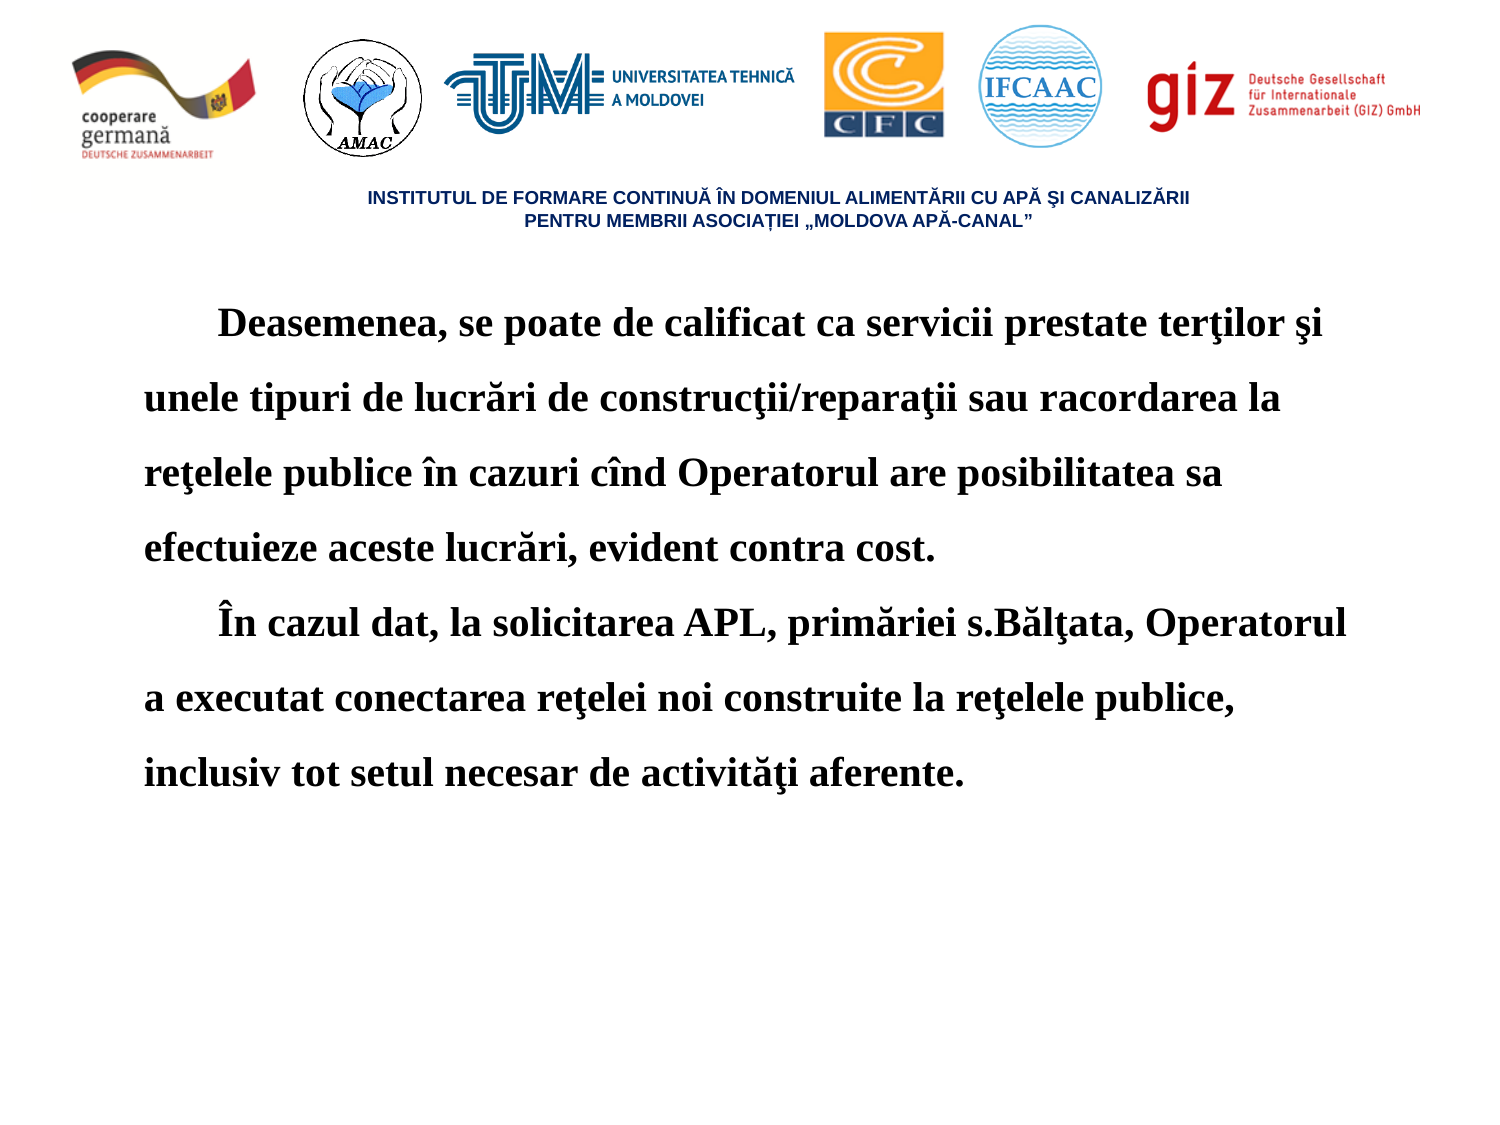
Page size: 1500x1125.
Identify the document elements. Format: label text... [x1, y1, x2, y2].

picture [970, 16, 1109, 154]
picture [303, 38, 422, 158]
text_box INSTITUTUL DE FORMARE CONTINUĂ ÎN DOMENIUL ALIMENTĂRII CU APĂ ŞI CANALIZĂRII PENTRU MEMBRII ASOCIAȚIEI „MOLDOVA APĂ-CANAL” [190, 128, 1366, 239]
picture [822, 23, 948, 149]
picture [434, 47, 800, 140]
text_box Deasemenea, se poate de calificat ca servicii prestate terţilor şi unele tipuri de lucrări de construcţii/reparaţii sau racordarea la reţelele publice în cazuri cînd Operatorul are posibilitatea sa efectuieze aceste lucrări, evident contra cost. În cazul dat, la solicitarea APL, primăriei s.Bălţata, Operatorul a executat conectarea reţelei noi construite la reţelele publice, inclusiv tot setul necesar de activităţi aferente. [129, 262, 1383, 1002]
picture [31, 7, 300, 213]
picture [1136, 55, 1435, 147]
